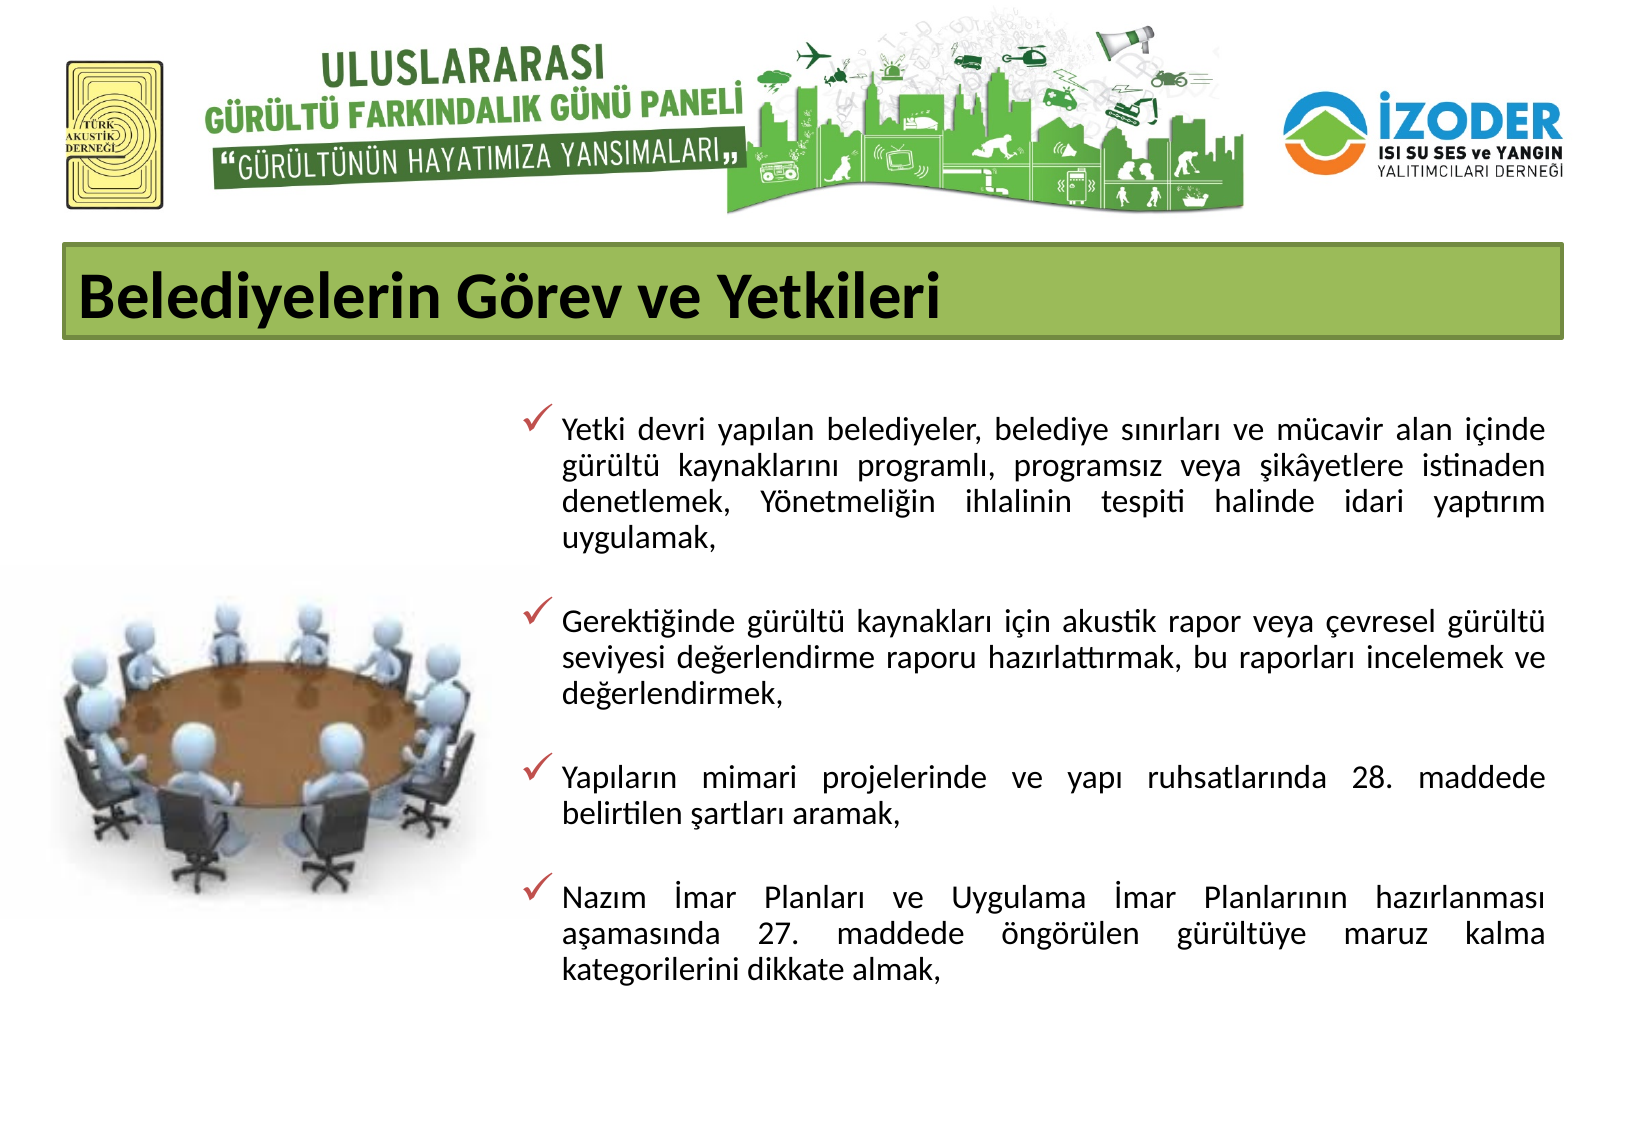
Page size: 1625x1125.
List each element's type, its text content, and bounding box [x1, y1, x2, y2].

text_box Yetki devri yapılan belediyeler, belediye sınırları ve mücavir alan içinde gürültü kaynaklarını programlı, programsız veya şikâyetlere istinaden denetlemek, Yönetmeliğin ihlalinin tespiti halinde idari yaptırım uygulamak, Gerektiğinde gürültü kaynakları için akustik rapor veya çevresel gürültü seviyesi değerlendirme raporu hazırlattırmak, bu raporları incelemek ve değerlendirmek, Yapıların mimari projelerinde ve yapı ruhsatlarında 28. maddede belirtilen şartları aramak, Nazım İmar Planları ve Uygulama İmar Planlarının hazırlanması aşamasında 27. maddede öngörülen gürültüye maruz kalma kategorilerini dikkate almak, [487, 404, 1563, 1125]
picture [0, 564, 540, 920]
picture [0, 0, 1625, 238]
text_box Belediyelerin Görev ve Yetkileri [62, 249, 1564, 340]
